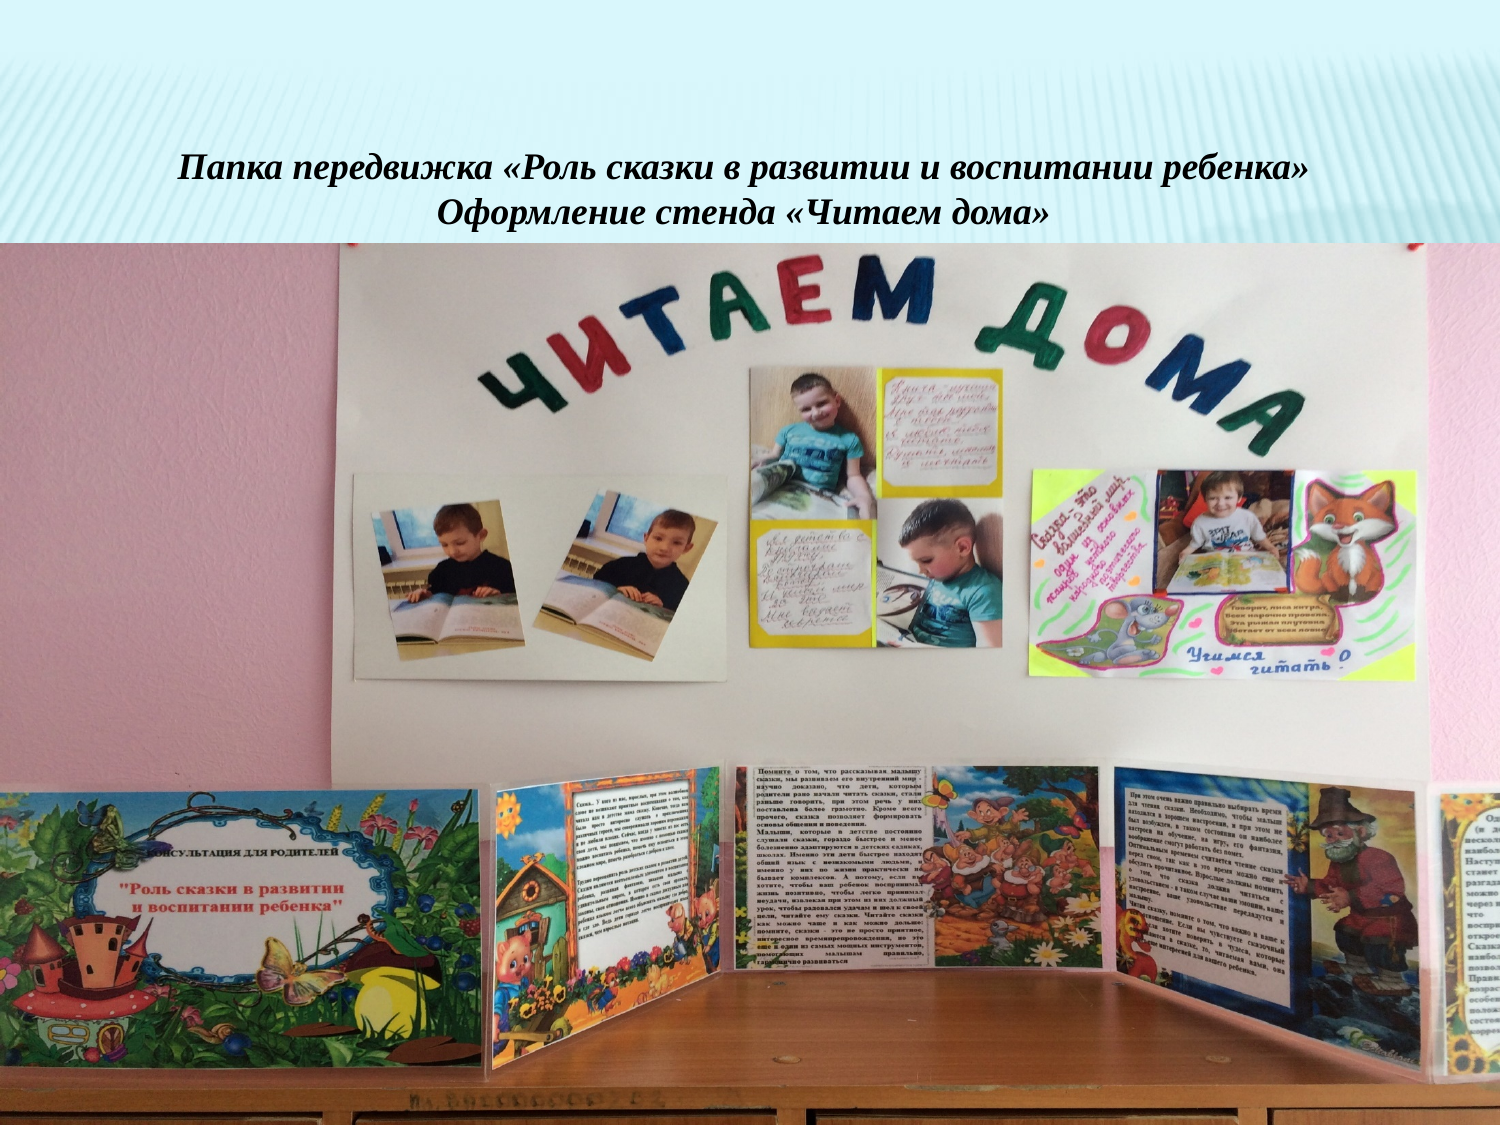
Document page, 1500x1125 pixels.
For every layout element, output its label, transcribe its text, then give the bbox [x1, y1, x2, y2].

picture [0, 243, 1500, 1125]
text_box Папка передвижка «Роль сказки в развитии и воспитании ребенка» Оформление стенда «Читаем дома» [159, 89, 1329, 242]
